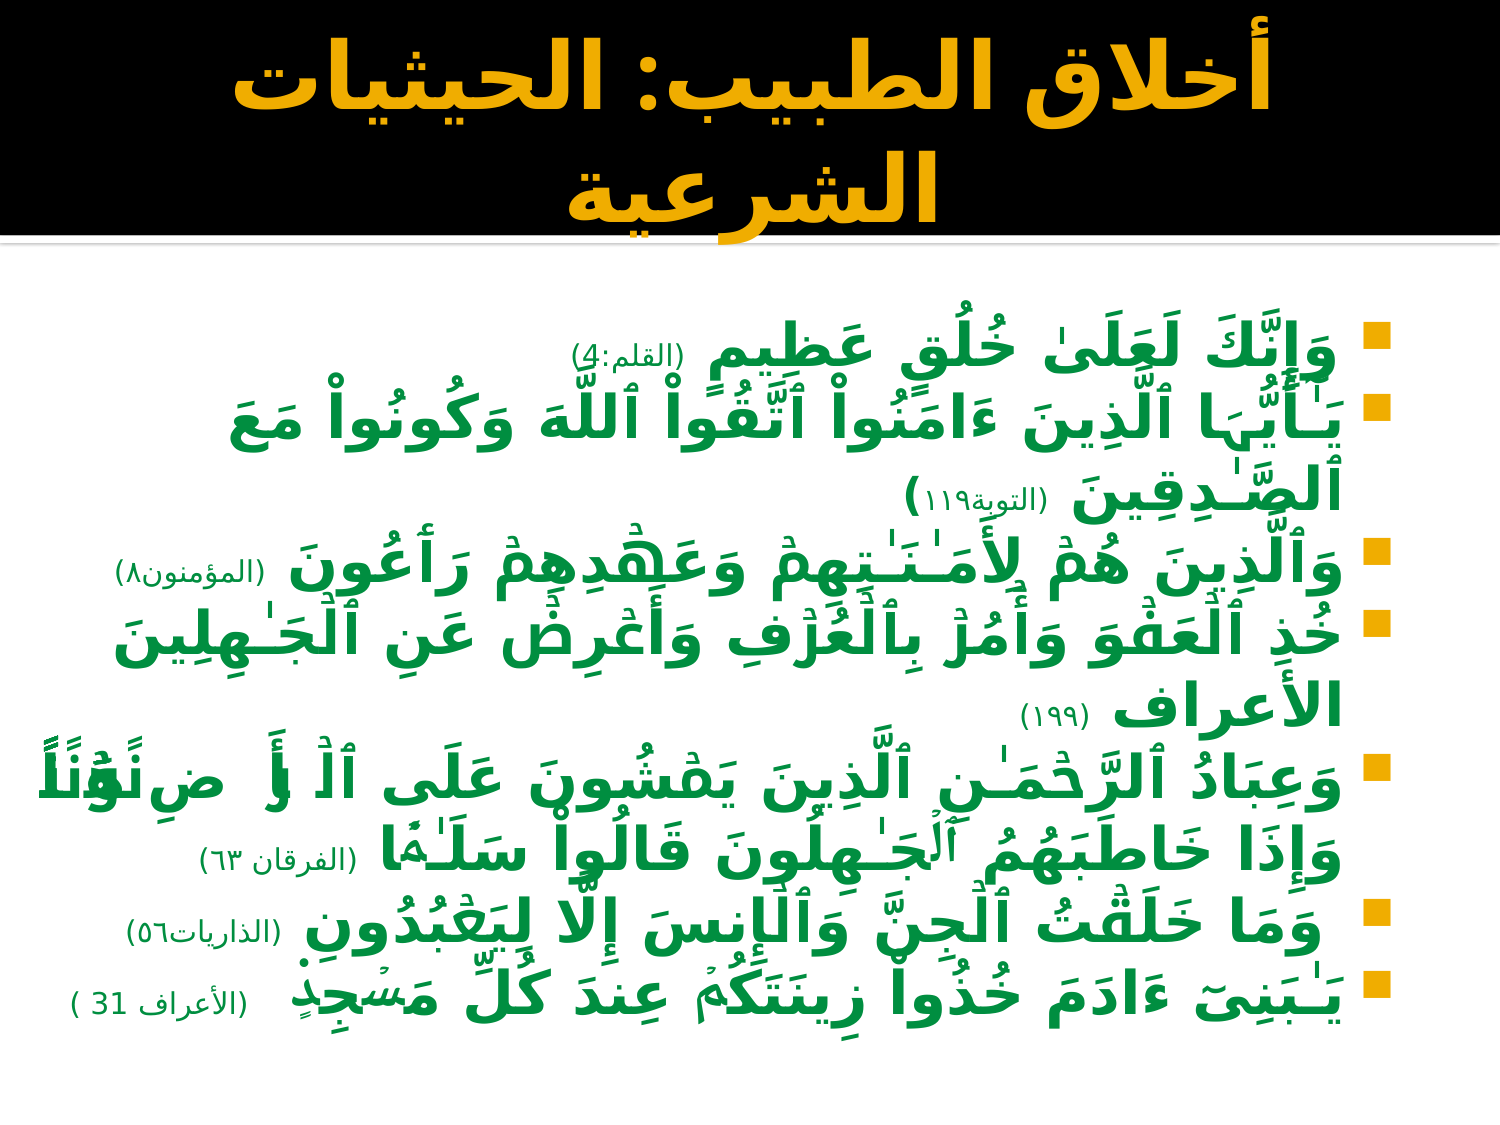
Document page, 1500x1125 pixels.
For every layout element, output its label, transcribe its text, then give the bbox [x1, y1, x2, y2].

title أخلاق الطبيب: الحيثيات الشرعية [75, 25, 1425, 231]
list وَإِنَّكَ لَعَلَىٰ خُلُقٍ عَظِيمٍ (القلم:4) يَـٰٓأَيُّہَا ٱلَّذِينَ ءَامَنُواْ ٱتَّقُواْ ٱللَّهَ وَكُونُواْ مَعَ ٱلصَّـٰدِقِينَ (التوبة١١٩) وَٱلَّذِينَ هُمۡ لِأَمَـٰنَـٰتِهِمۡ وَعَهۡدِهِمۡ رَٲعُونَ (المؤمنون٨) خُذِ ٱلۡعَفۡوَ وَأۡمُرۡ بِٱلۡعُرۡفِ وَأَعۡرِضۡ عَنِ ٱلۡجَـٰهِلِينَ الأعراف (١٩٩) وَعِبَادُ ٱلرَّحۡمَـٰنِ ٱلَّذِينَ يَمۡشُونَ عَلَى ٱلۡأَرۡضِ هَوۡنً۬ا وَإِذَا خَاطَبَهُمُ ٱلۡجَـٰهِلُونَ قَالُواْ سَلَـٰمً۬ا (الفرقان ٦٣) وَمَا خَلَقۡتُ ٱلۡجِنَّ وَٱلۡإِنسَ إِلَّا لِيَعۡبُدُونِ (الذاريات٥٦) يَـٰبَنِىٓ ءَادَمَ خُذُواْ زِينَتَكُمۡ عِندَ كُلِّ مَسۡجِدٍ۬ (الأعراف 31 ) [0, 291, 1425, 1050]
